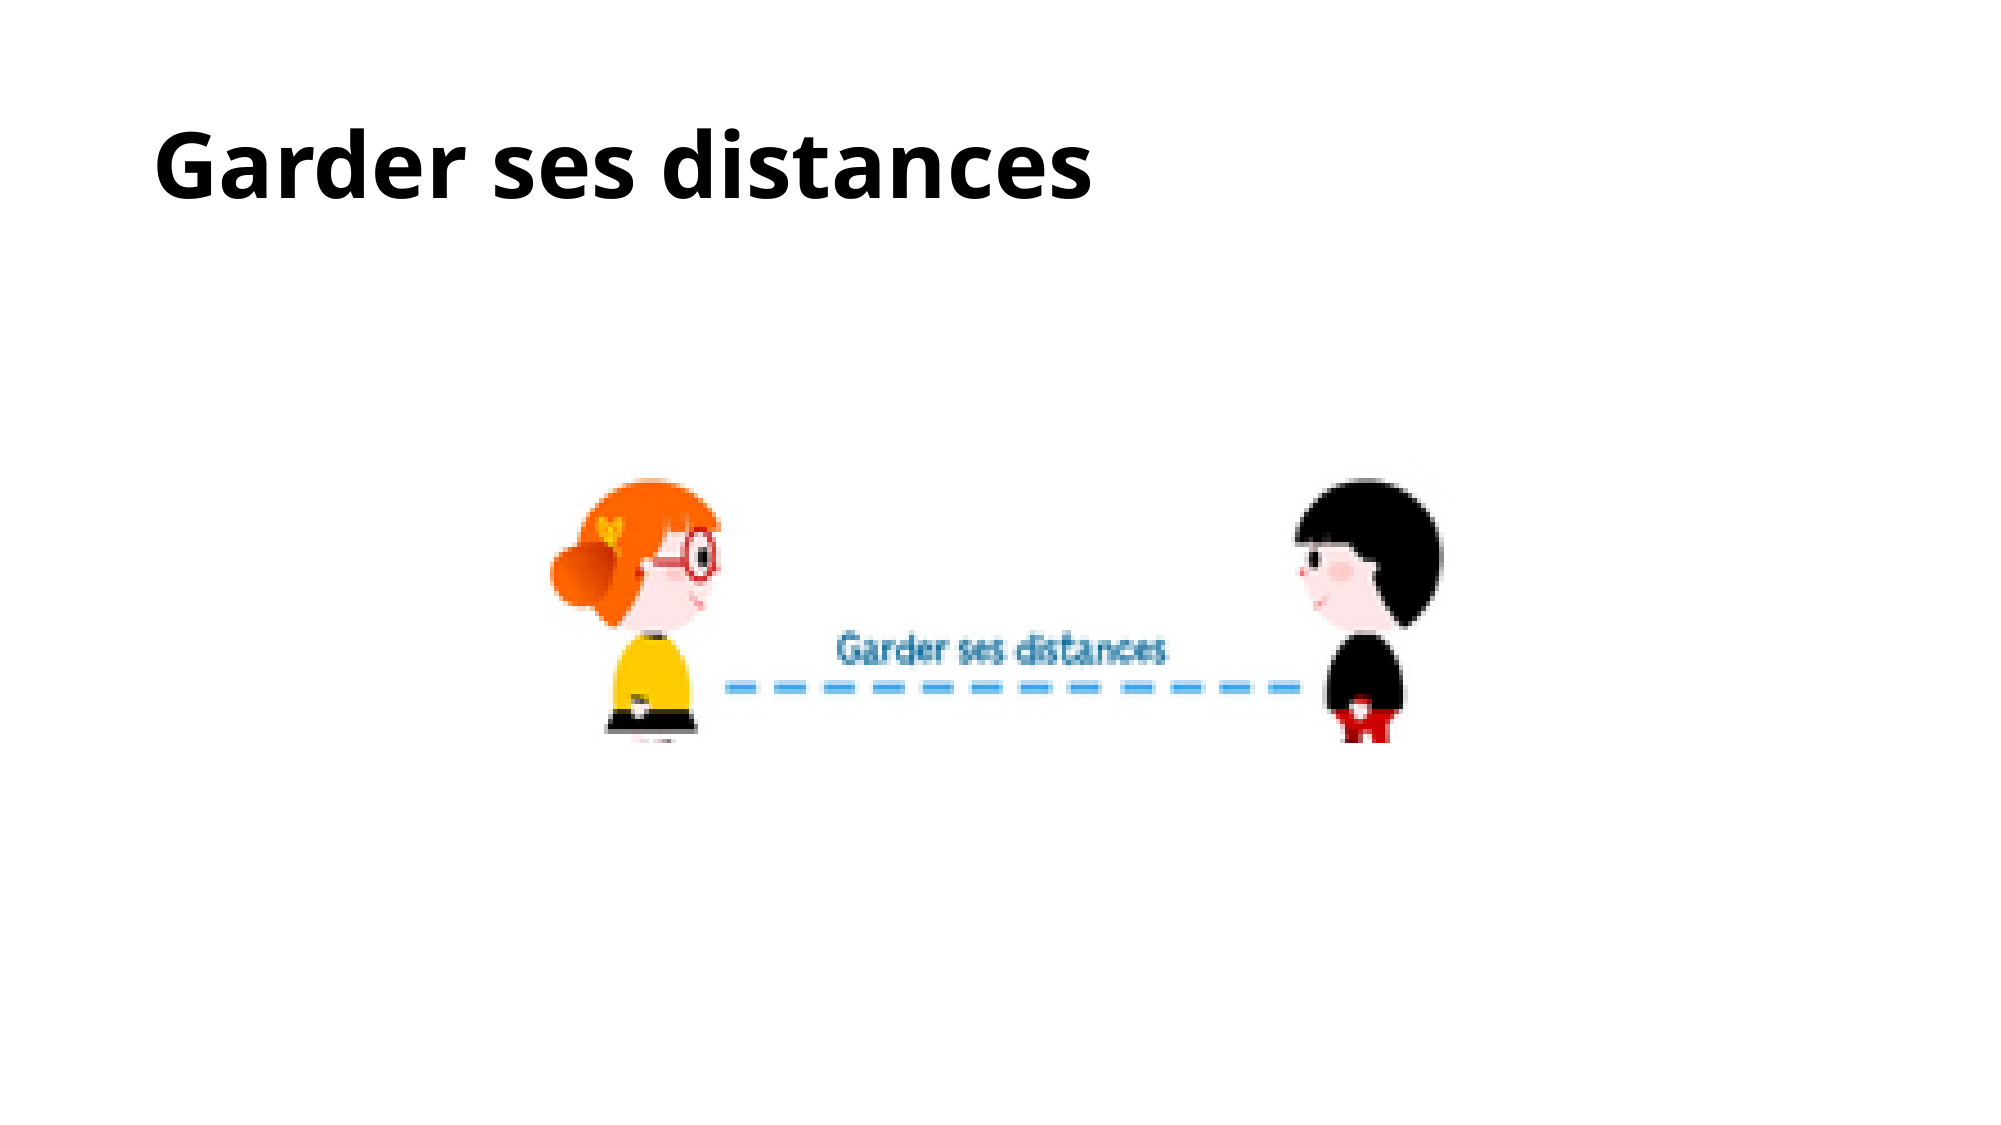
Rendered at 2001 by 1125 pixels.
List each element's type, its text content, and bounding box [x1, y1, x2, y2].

title Garder ses distances [137, 59, 1863, 278]
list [501, 454, 1462, 744]
